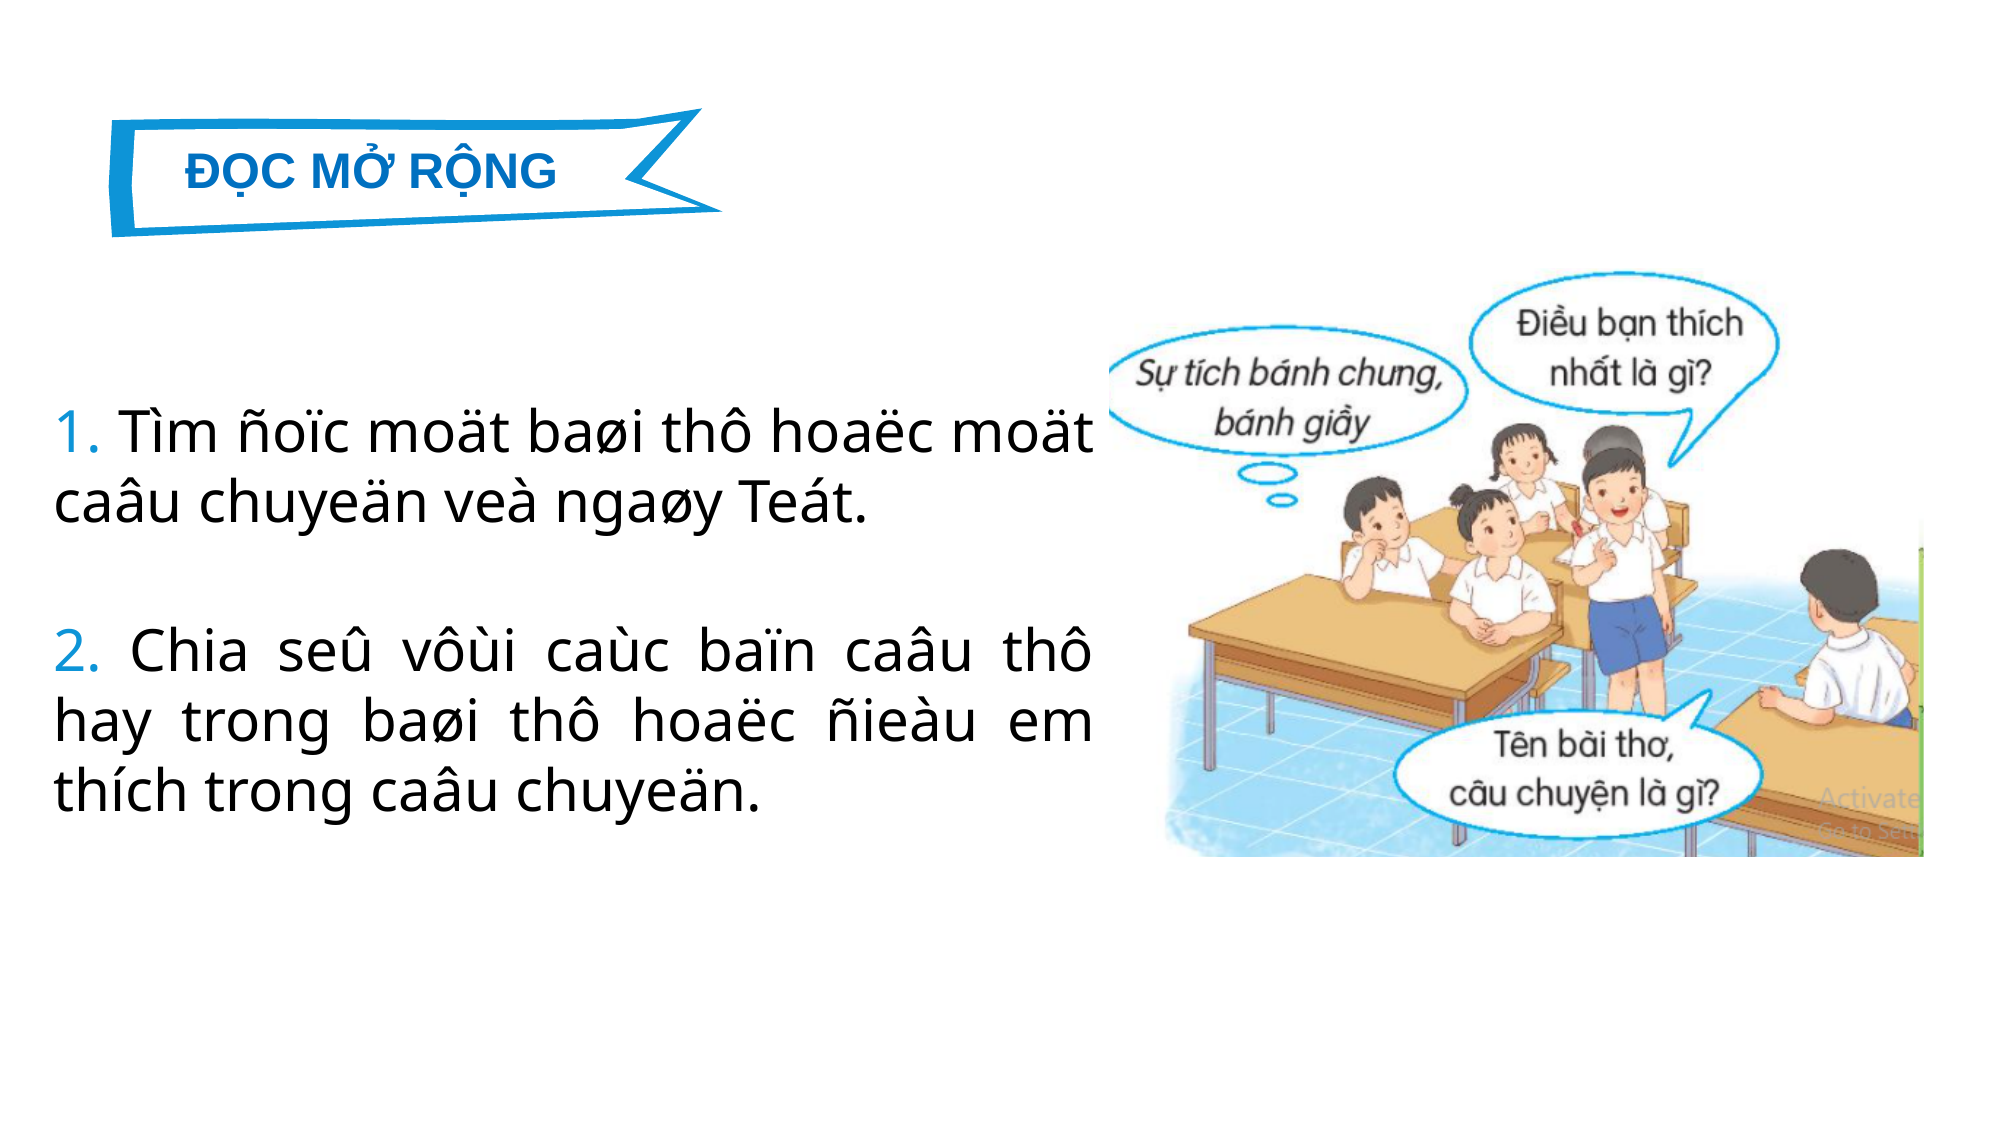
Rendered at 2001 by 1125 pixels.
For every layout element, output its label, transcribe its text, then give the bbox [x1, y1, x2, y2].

text_box 1. Tìm ñoïc moät baøi thô hoaëc moät caâu chuyeän veà ngaøy Teát. [38, 386, 1109, 541]
text_box 2. Chia seû vôùi caùc baïn caâu thô hay trong baøi thô hoaëc ñieàu em thích trong caâu chuyeän. [38, 606, 1109, 831]
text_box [108, 108, 723, 278]
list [1109, 268, 1924, 857]
